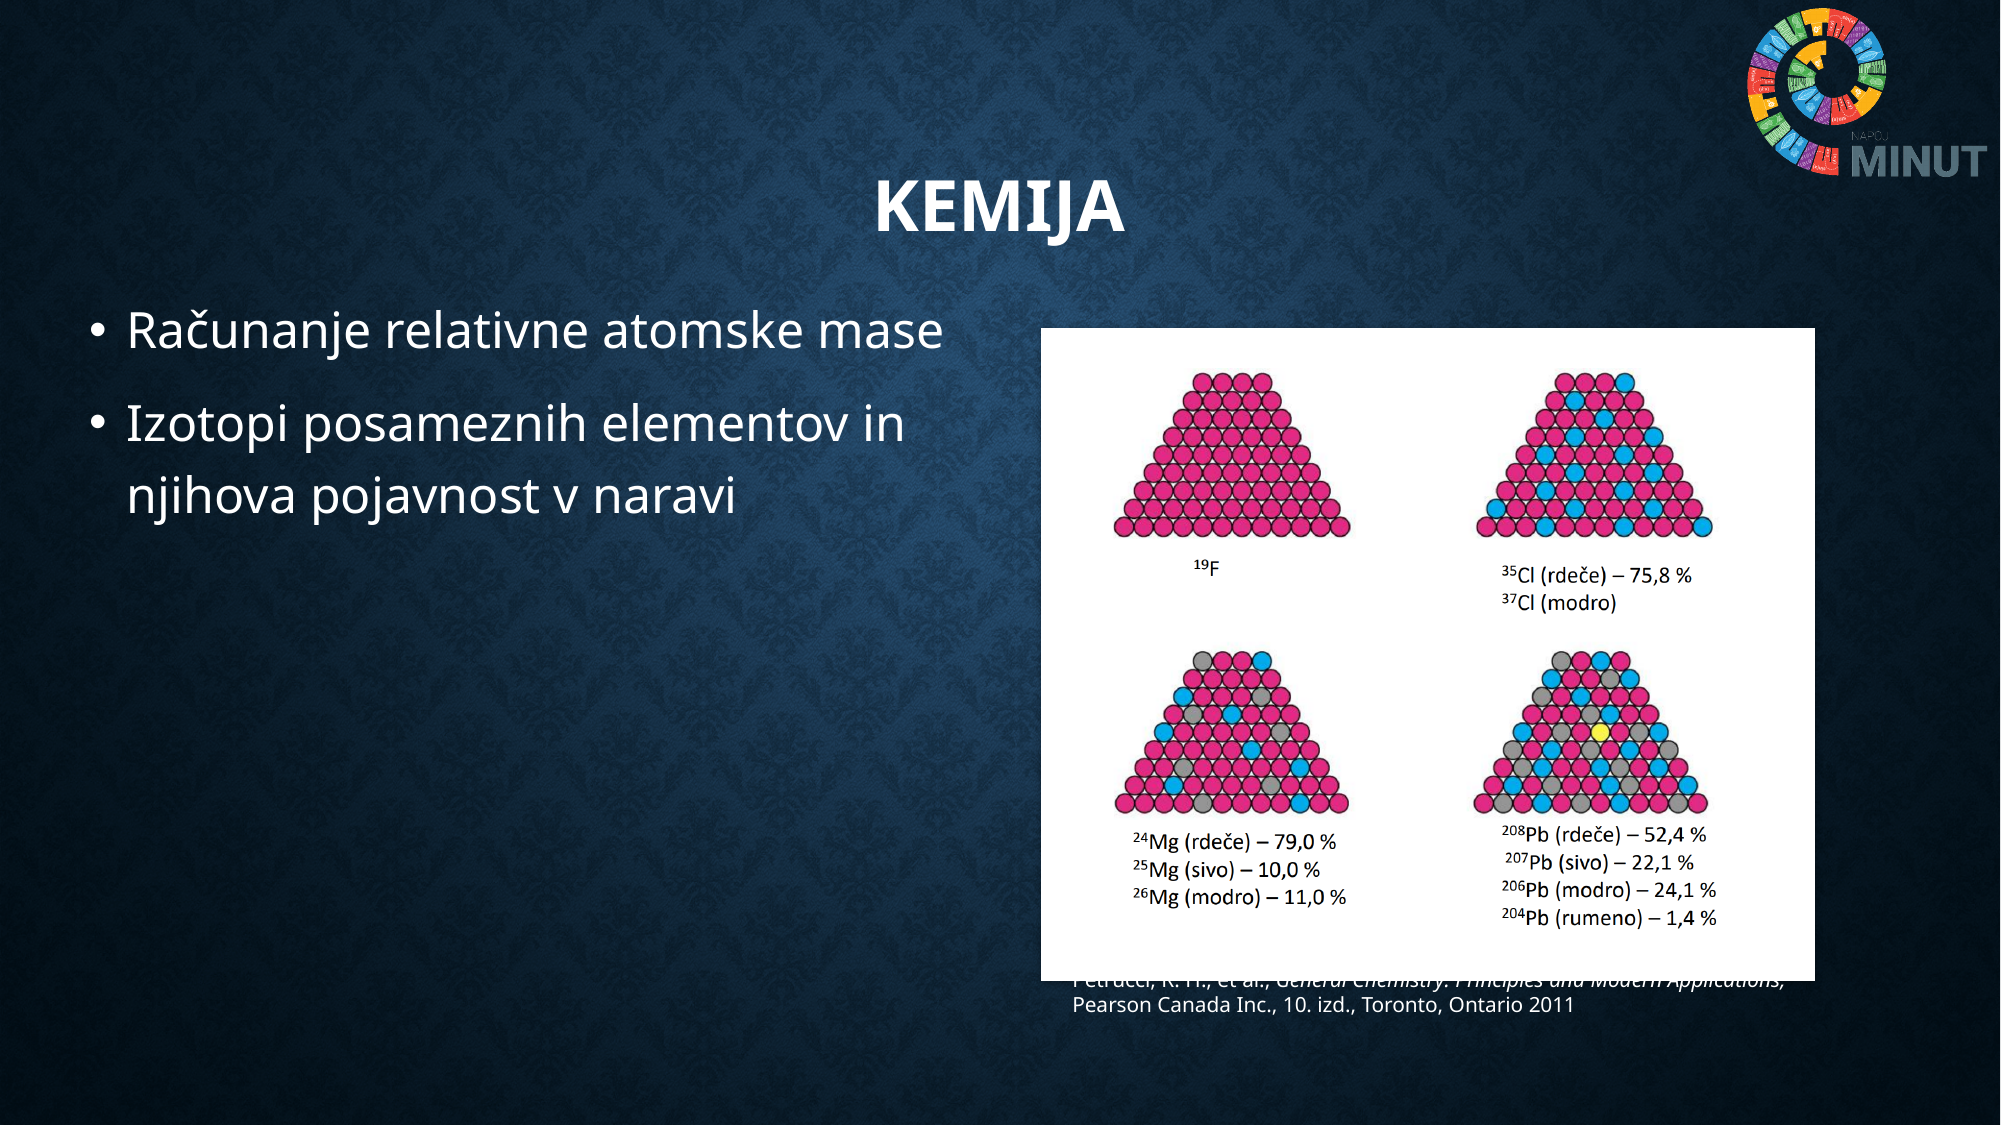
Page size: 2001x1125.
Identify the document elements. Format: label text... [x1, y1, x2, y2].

picture [1072, 359, 1784, 951]
text_box Petrucci, R. H., et al., General Chemistry: Principles and Modern Applications, Pearson Canada Inc., 10. izd., Toronto, Ontario 2011 [1057, 959, 1832, 1024]
title Kemija [149, 99, 1849, 318]
picture [1709, 0, 2001, 202]
list Računanje relativne atomske mase Izotopi posameznih elementov in njihova pojavnost v naravi [74, 279, 1041, 981]
